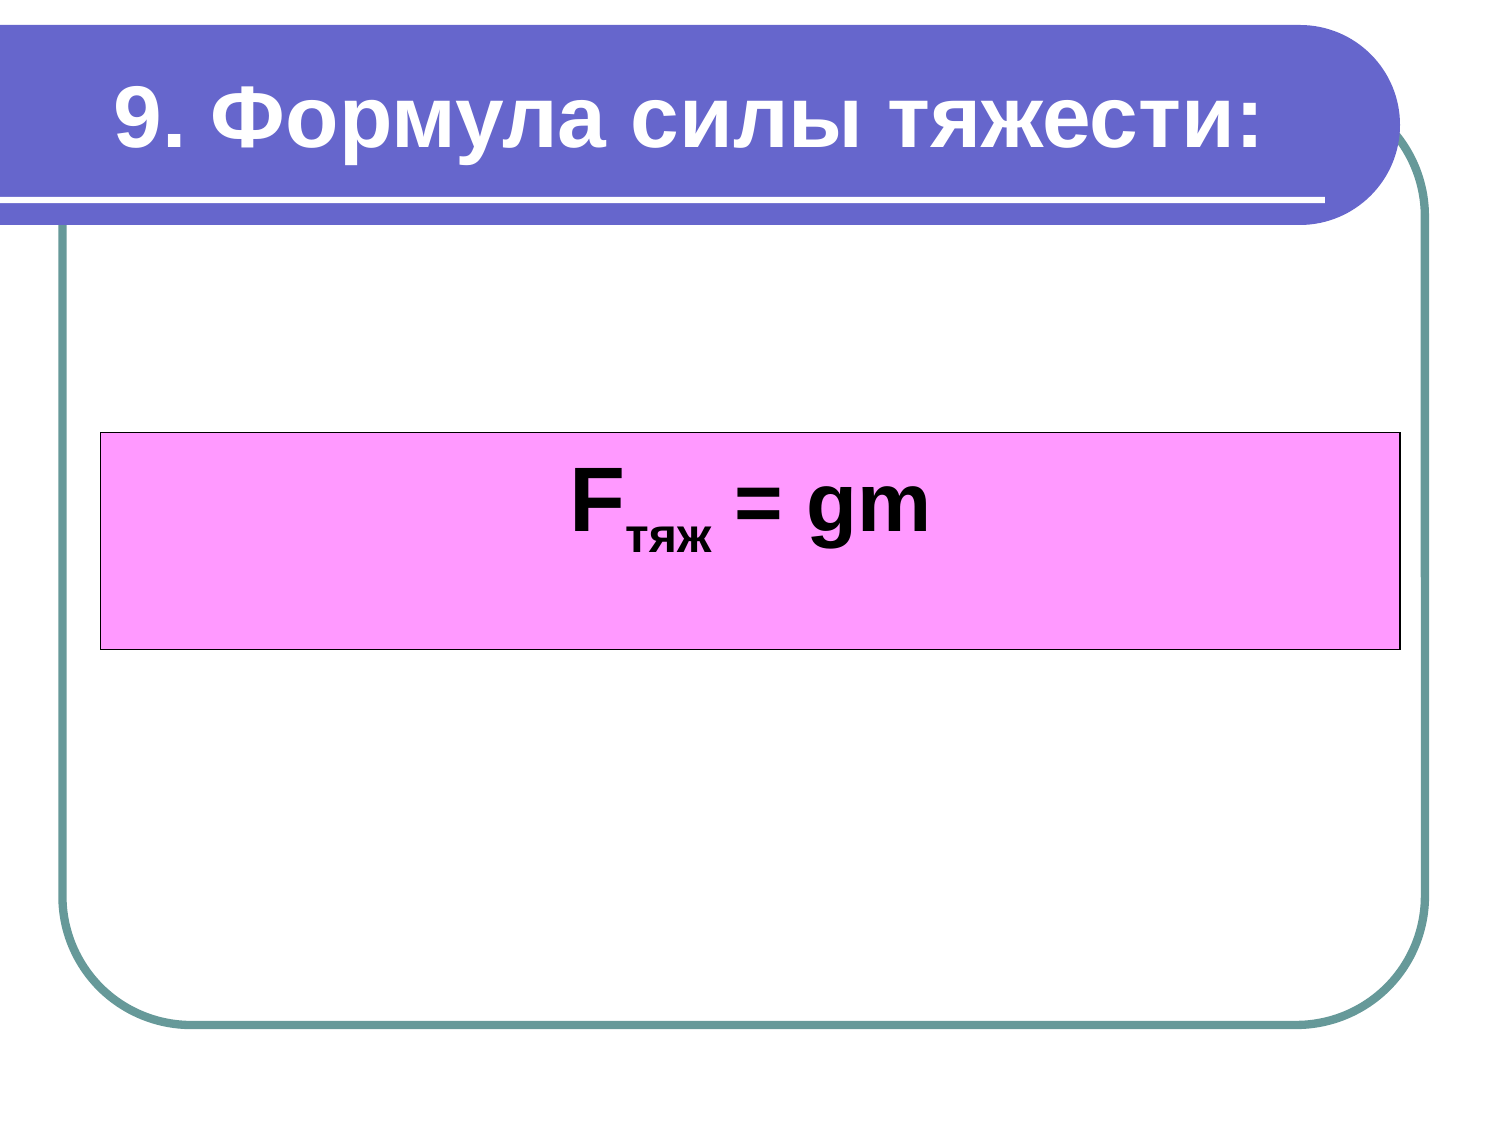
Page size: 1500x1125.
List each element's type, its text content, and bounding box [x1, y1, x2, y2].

title 9. Формула силы тяжести: [31, 37, 1348, 188]
list Fтяж = gm [100, 432, 1401, 650]
